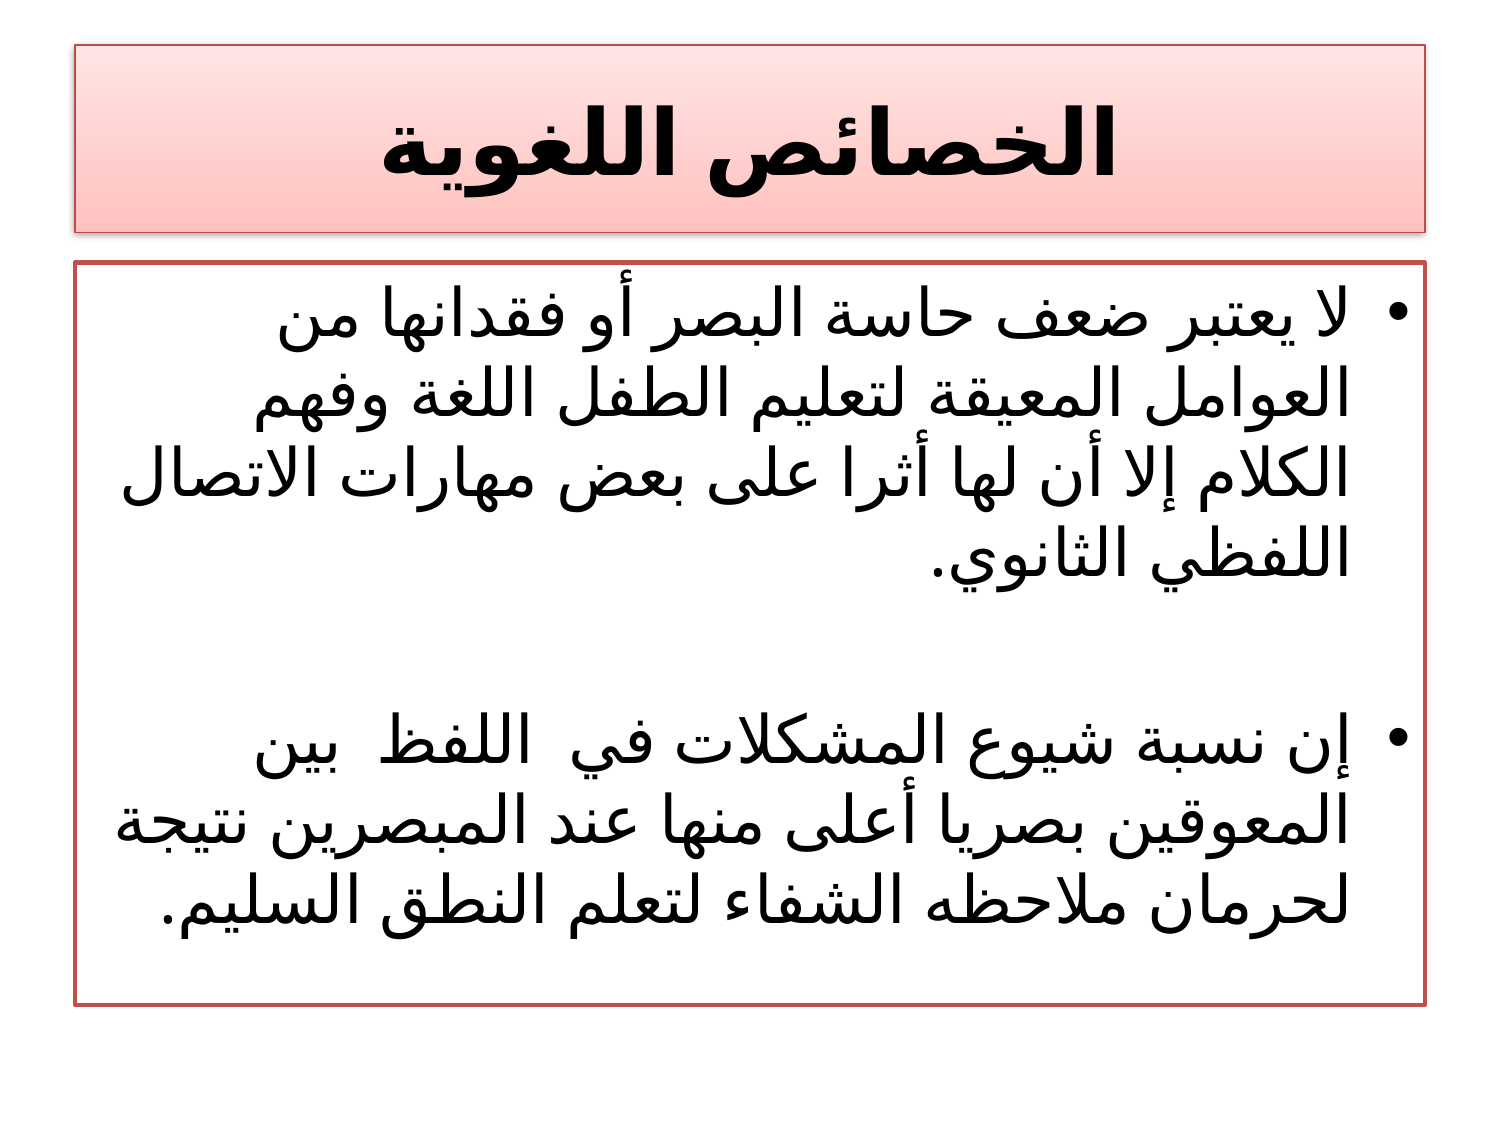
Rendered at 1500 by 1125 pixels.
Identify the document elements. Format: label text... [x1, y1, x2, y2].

title الخصائص اللغوية [74, 44, 1426, 233]
list لا يعتبر ضعف حاسة البصر أو فقدانها من العوامل المعيقة لتعليم الطفل اللغة وفهم الكلام إلا أن لها أثرا على بعض مهارات الاتصال اللفظي الثانوي. إن نسبة شيوع المشكلات في اللفظ بين المعوقين بصريا أعلى منها عند المبصرين نتيجة لحرمان ملاحظه الشفاء لتعلم النطق السليم. [73, 260, 1427, 1007]
